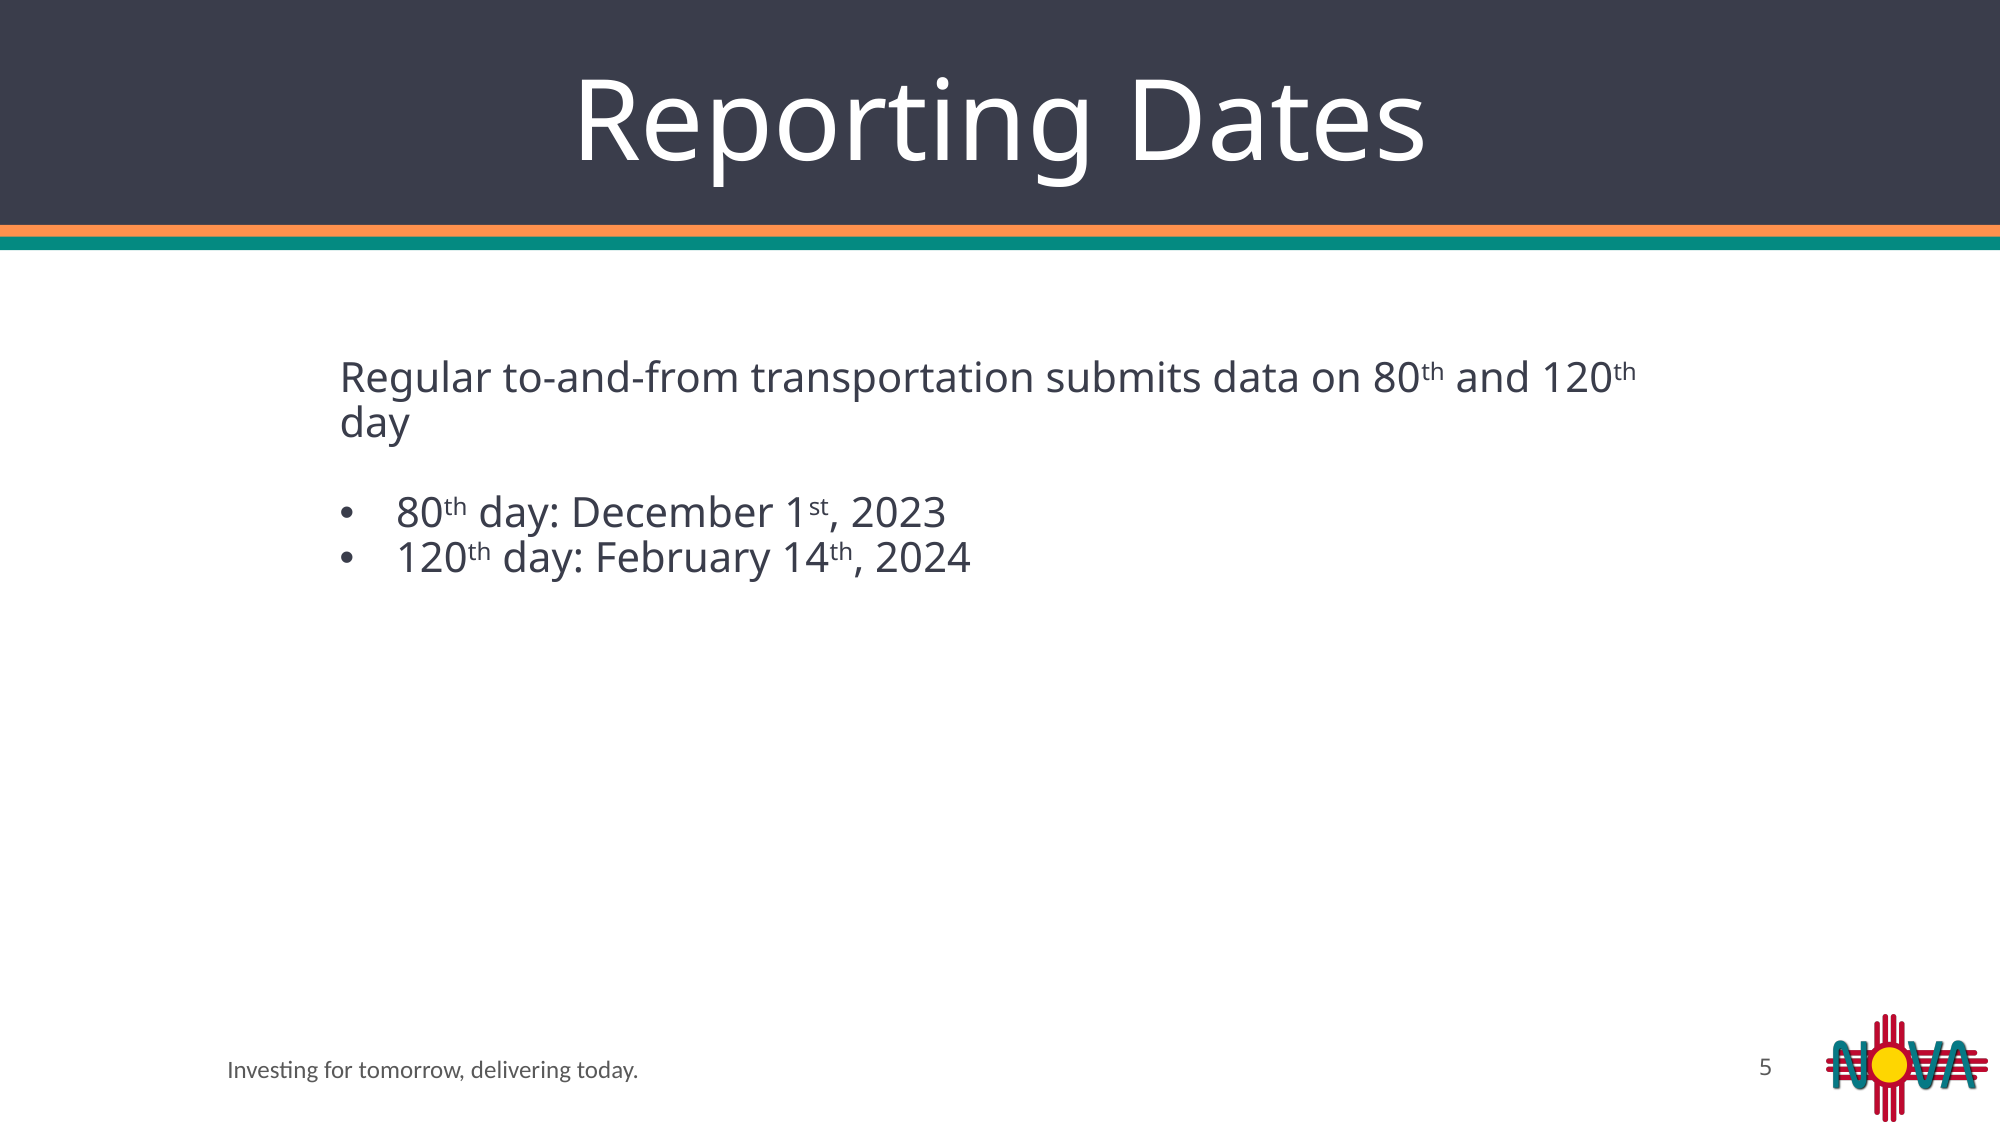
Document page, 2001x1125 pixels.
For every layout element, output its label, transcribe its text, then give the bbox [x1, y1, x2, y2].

list Regular to-and-from transportation submits data on 80th and 120th day 80th day: December 1st, 2023 120th day: February 14th, 2024 [324, 349, 1676, 890]
footer Investing for tomorrow, delivering today. [212, 1045, 1237, 1091]
picture [1826, 1014, 1988, 1123]
title Reporting Dates [0, 22, 2000, 193]
slide_number 5 [1562, 1045, 1788, 1091]
